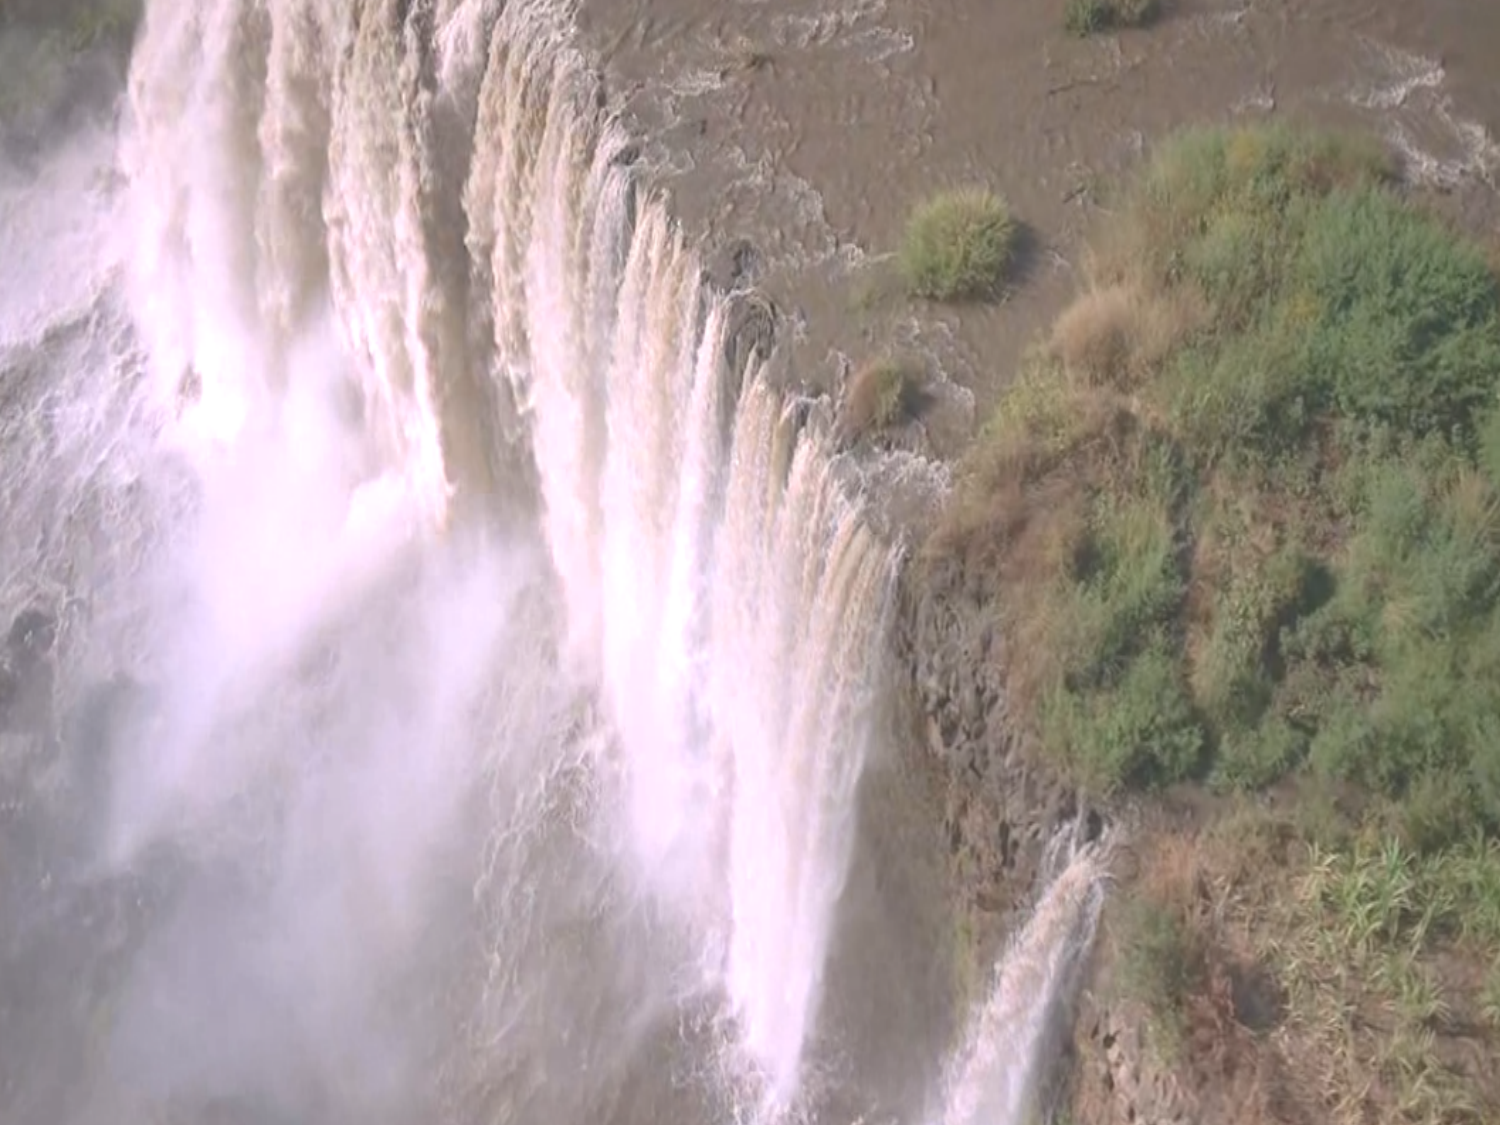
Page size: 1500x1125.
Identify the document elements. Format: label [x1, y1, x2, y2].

list [0, 0, 1500, 1125]
